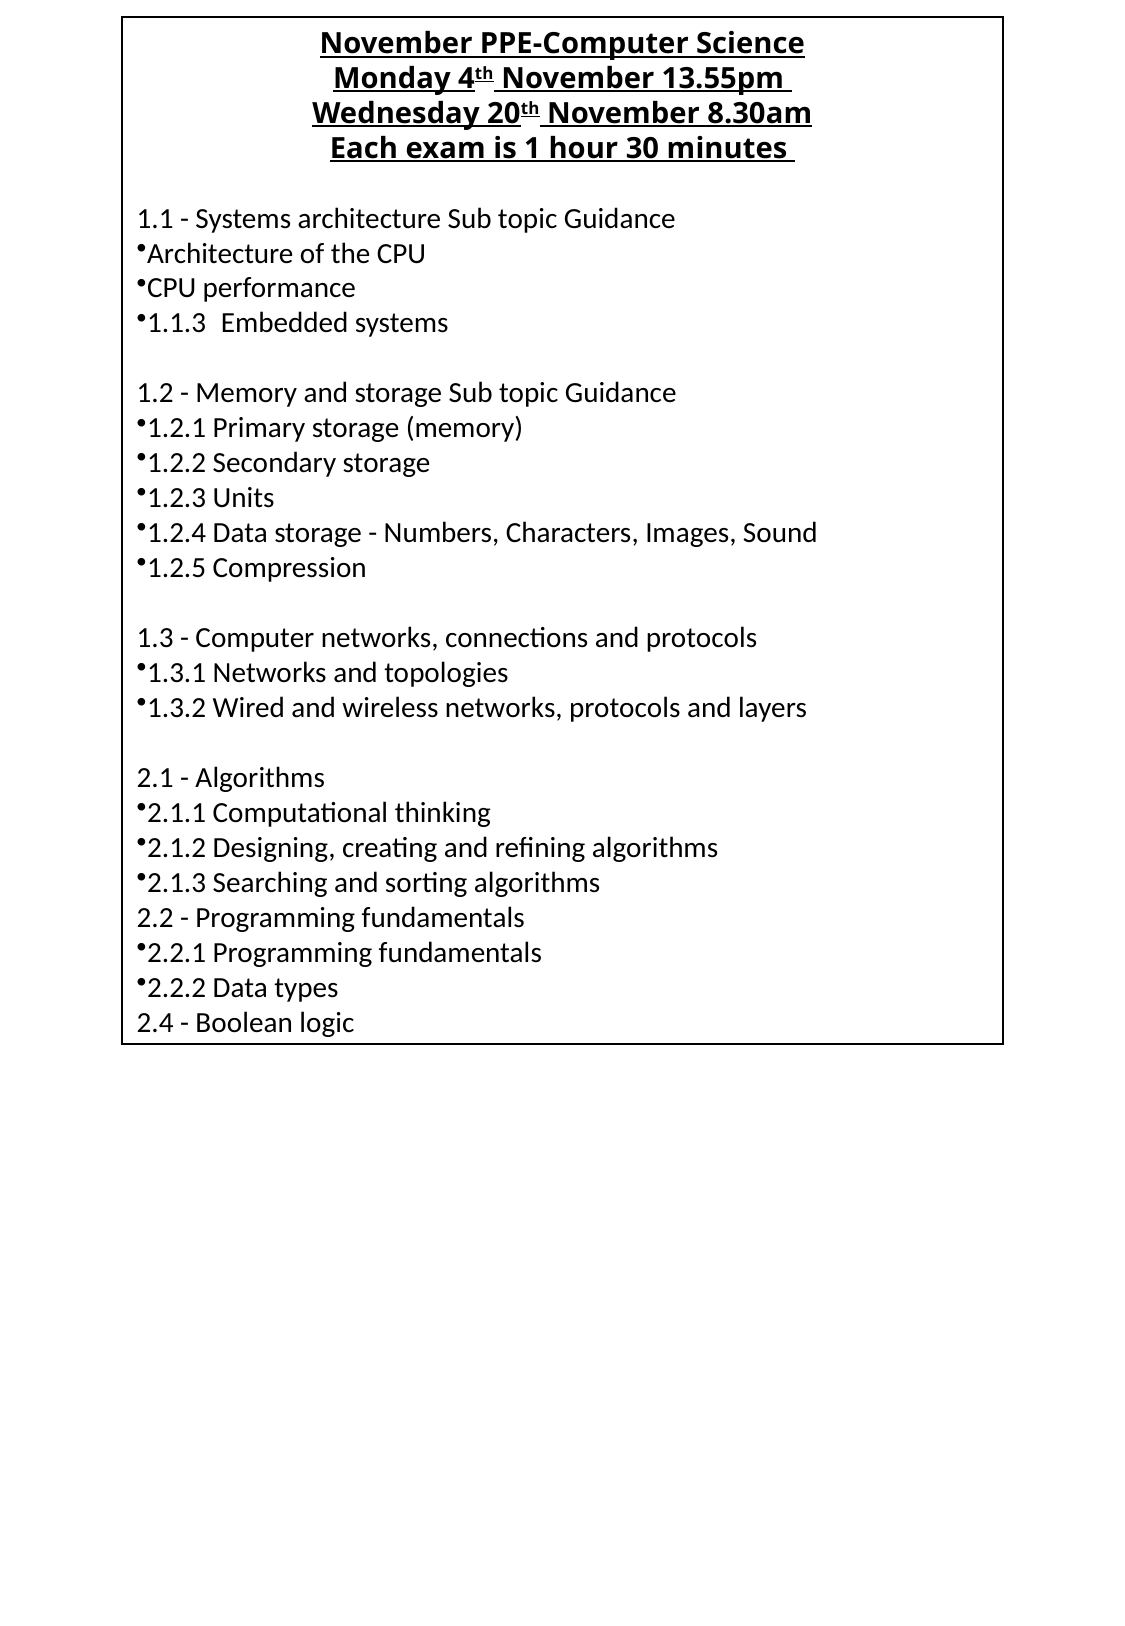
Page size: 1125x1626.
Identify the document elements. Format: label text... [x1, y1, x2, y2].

text_box November PPE-Computer Science Monday 4th November 13.55pm Wednesday 20th November 8.30am Each exam is 1 hour 30 minutes 1.1 - Systems architecture Sub topic Guidance Architecture of the CPU CPU performance 1.1.3 Embedded systems 1.2 - Memory and storage Sub topic Guidance 1.2.1 Primary storage (memory) 1.2.2 Secondary storage 1.2.3 Units 1.2.4 Data storage - Numbers, Characters, Images, Sound 1.2.5 Compression 1.3 - Computer networks, connections and protocols 1.3.1 Networks and topologies 1.3.2 Wired and wireless networks, protocols and layers 2.1 - Algorithms 2.1.1 Computational thinking 2.1.2 Designing, creating and refining algorithms 2.1.3 Searching and sorting algorithms 2.2 - Programming fundamentals 2.2.1 Programming fundamentals 2.2.2 Data types 2.4 - Boolean logic [121, 16, 1004, 1045]
